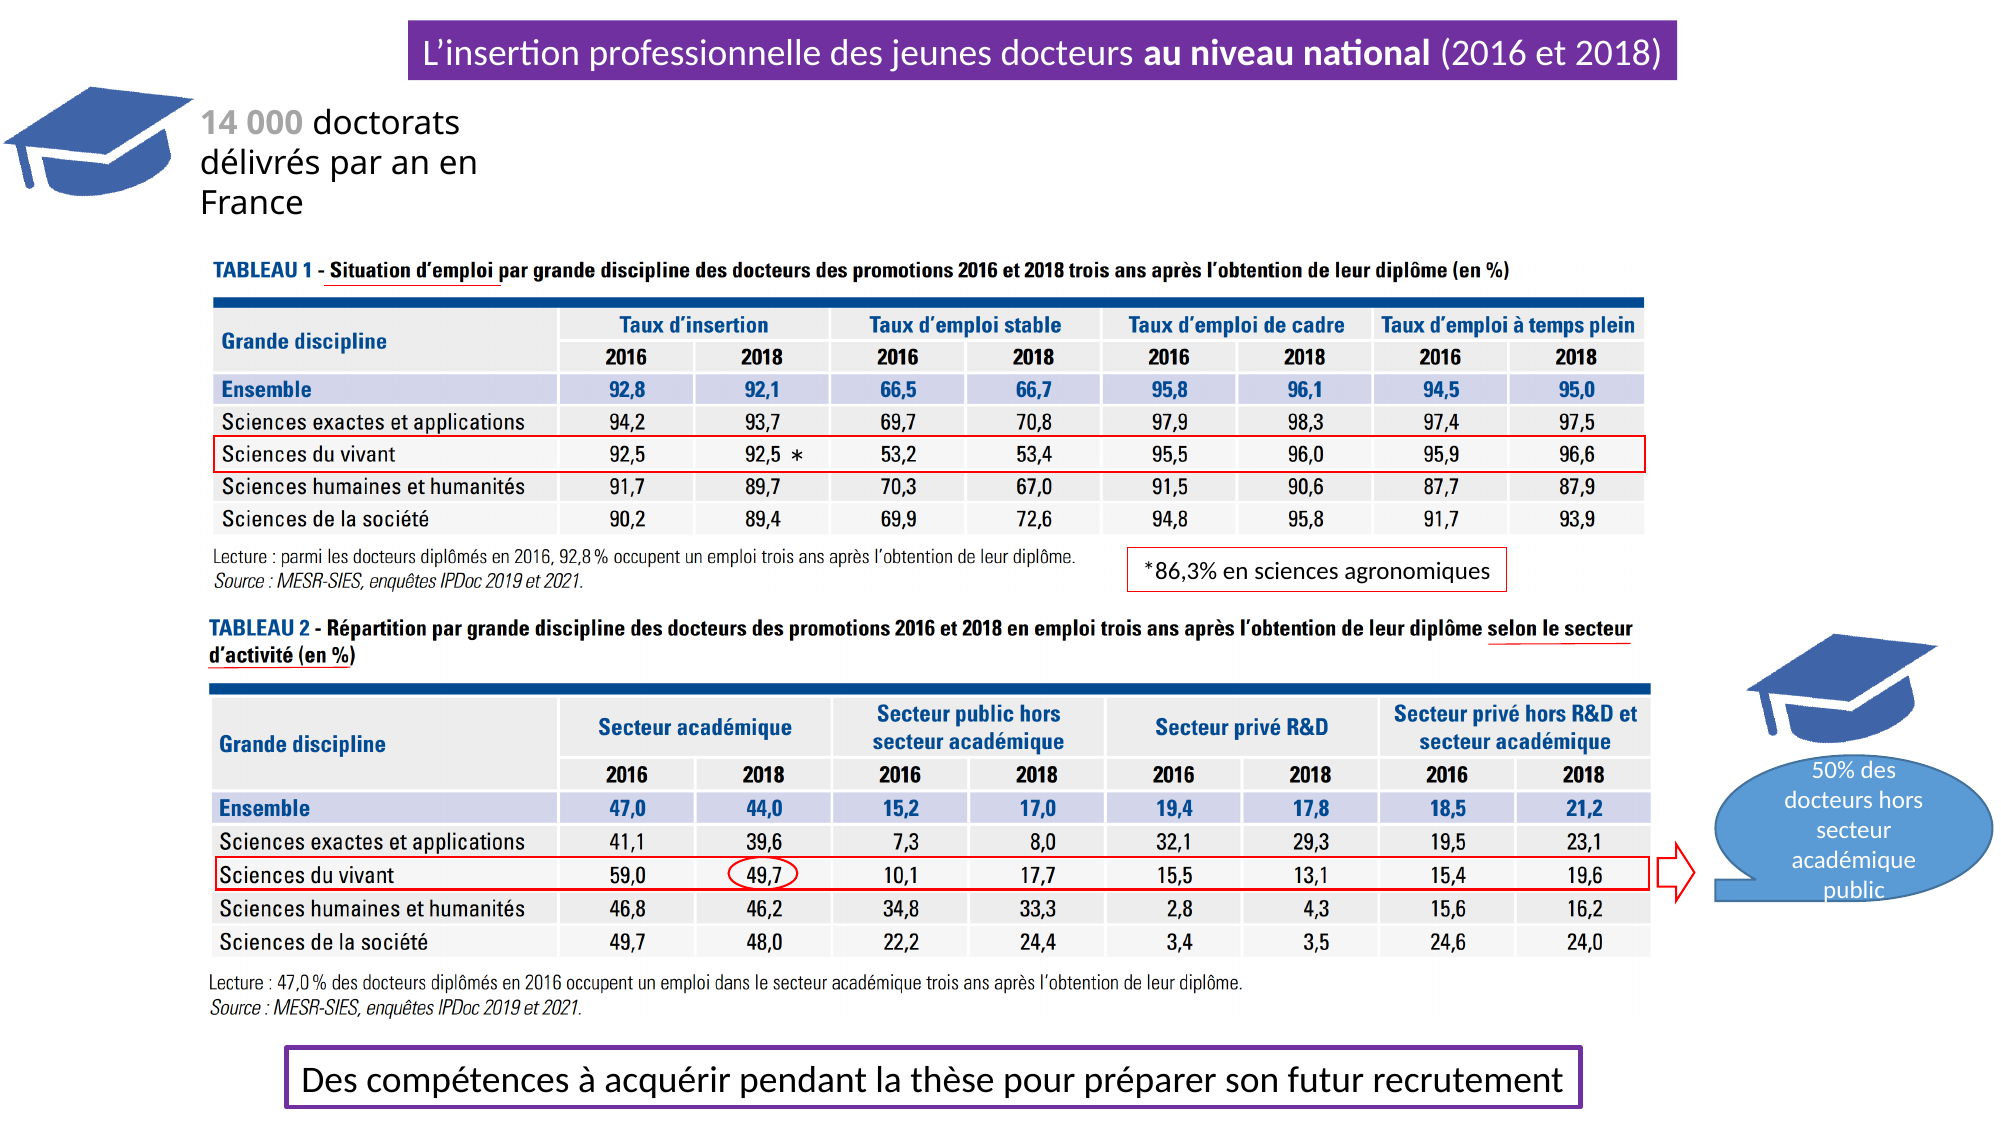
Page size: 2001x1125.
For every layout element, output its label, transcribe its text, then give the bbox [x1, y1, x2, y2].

text_box [1663, 840, 1696, 905]
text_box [194, 610, 1663, 1022]
text_box L’insertion professionnelle des jeunes docteurs au niveau national (2016 et 2018) [408, 20, 1678, 81]
text_box 14 000 doctorats délivrés par an en France [210, 54, 516, 229]
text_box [194, 252, 1645, 593]
picture [1737, 577, 1954, 795]
text_box 50% des docteurs hors secteur académique public [1714, 776, 1994, 903]
picture [0, 30, 210, 247]
text_box Des compétences à acquérir pendant la thèse pour préparer son futur recrutement [286, 1047, 1581, 1108]
